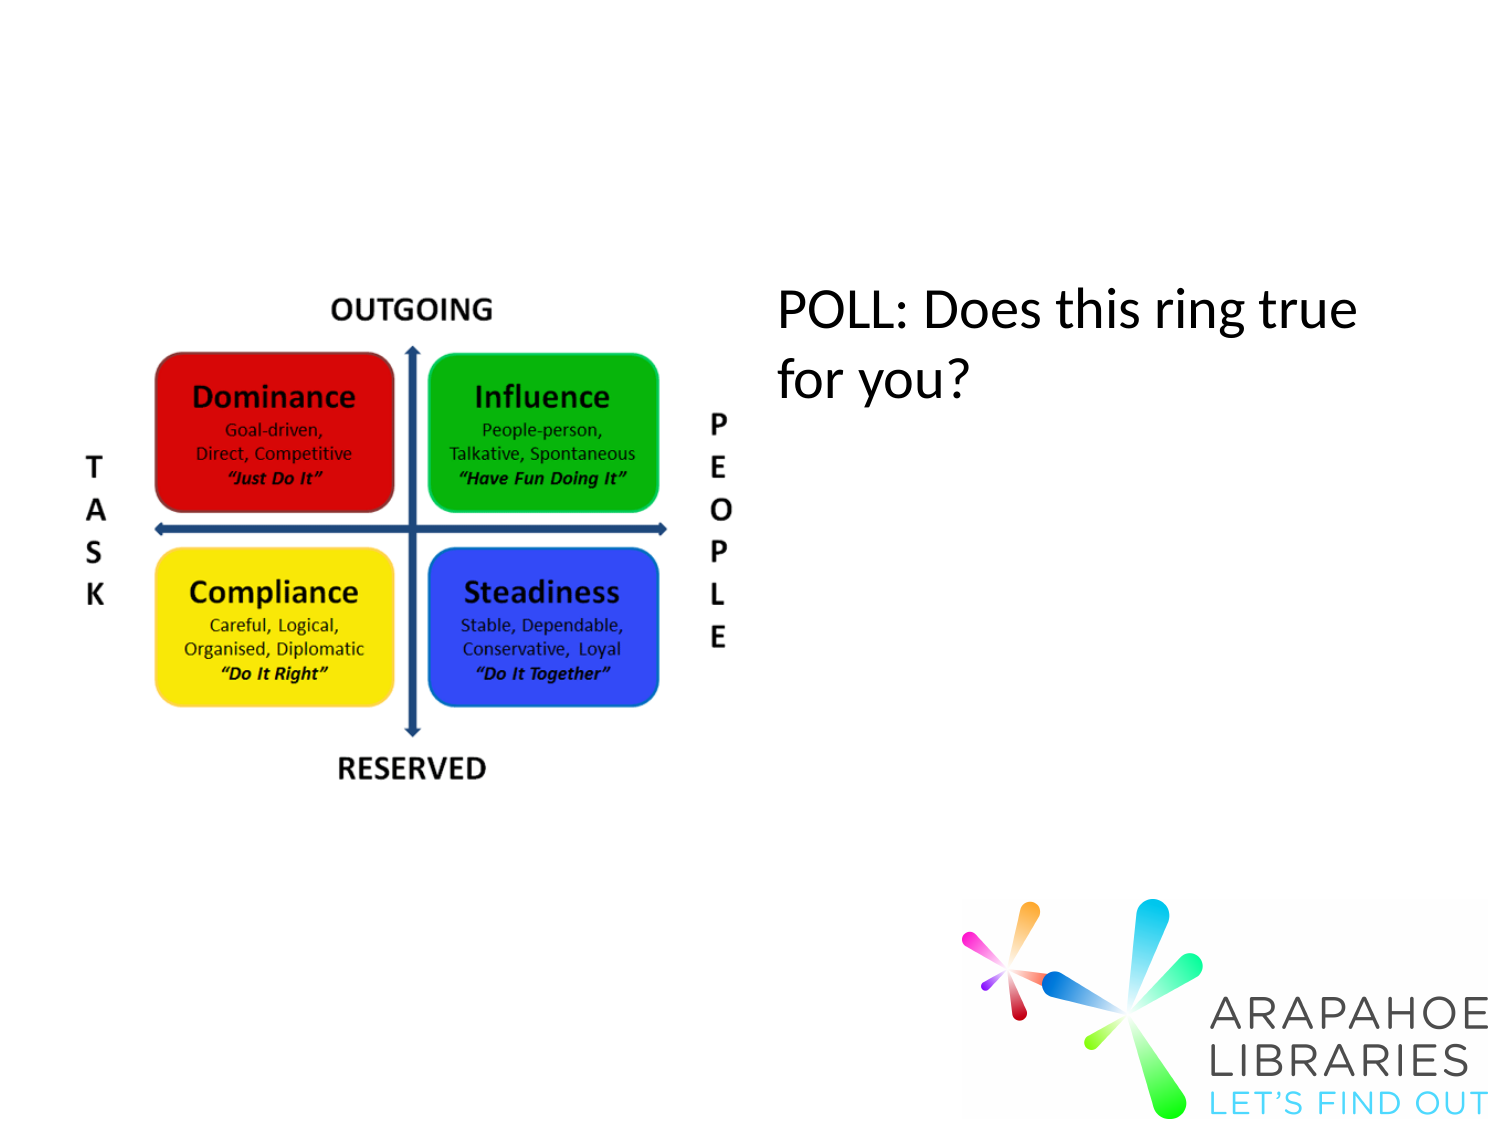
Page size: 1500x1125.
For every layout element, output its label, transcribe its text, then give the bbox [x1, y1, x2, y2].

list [74, 291, 738, 784]
picture [962, 899, 1488, 1119]
title POLL: Does this ring true for you? [762, 262, 1425, 1005]
